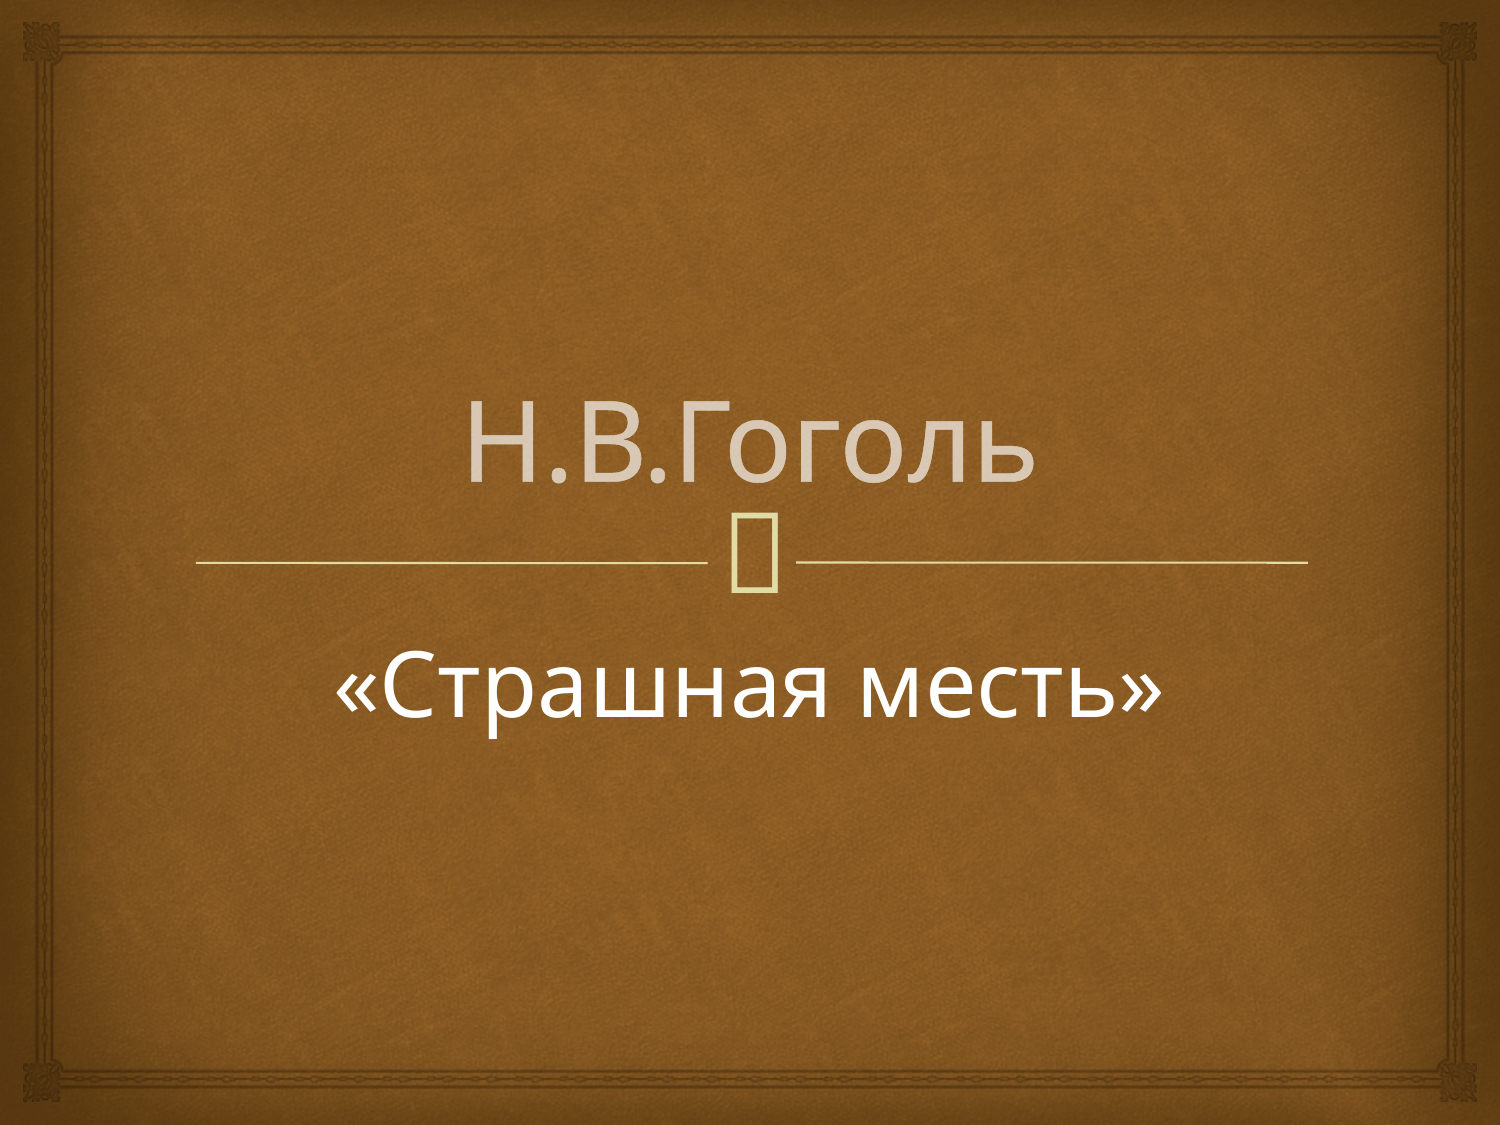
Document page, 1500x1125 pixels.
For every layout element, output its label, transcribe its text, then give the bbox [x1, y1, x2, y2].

picture [0, 0, 1500, 1125]
title Н.В.Гоголь [194, 227, 1306, 512]
subtitle «Страшная месть» [225, 618, 1275, 906]
